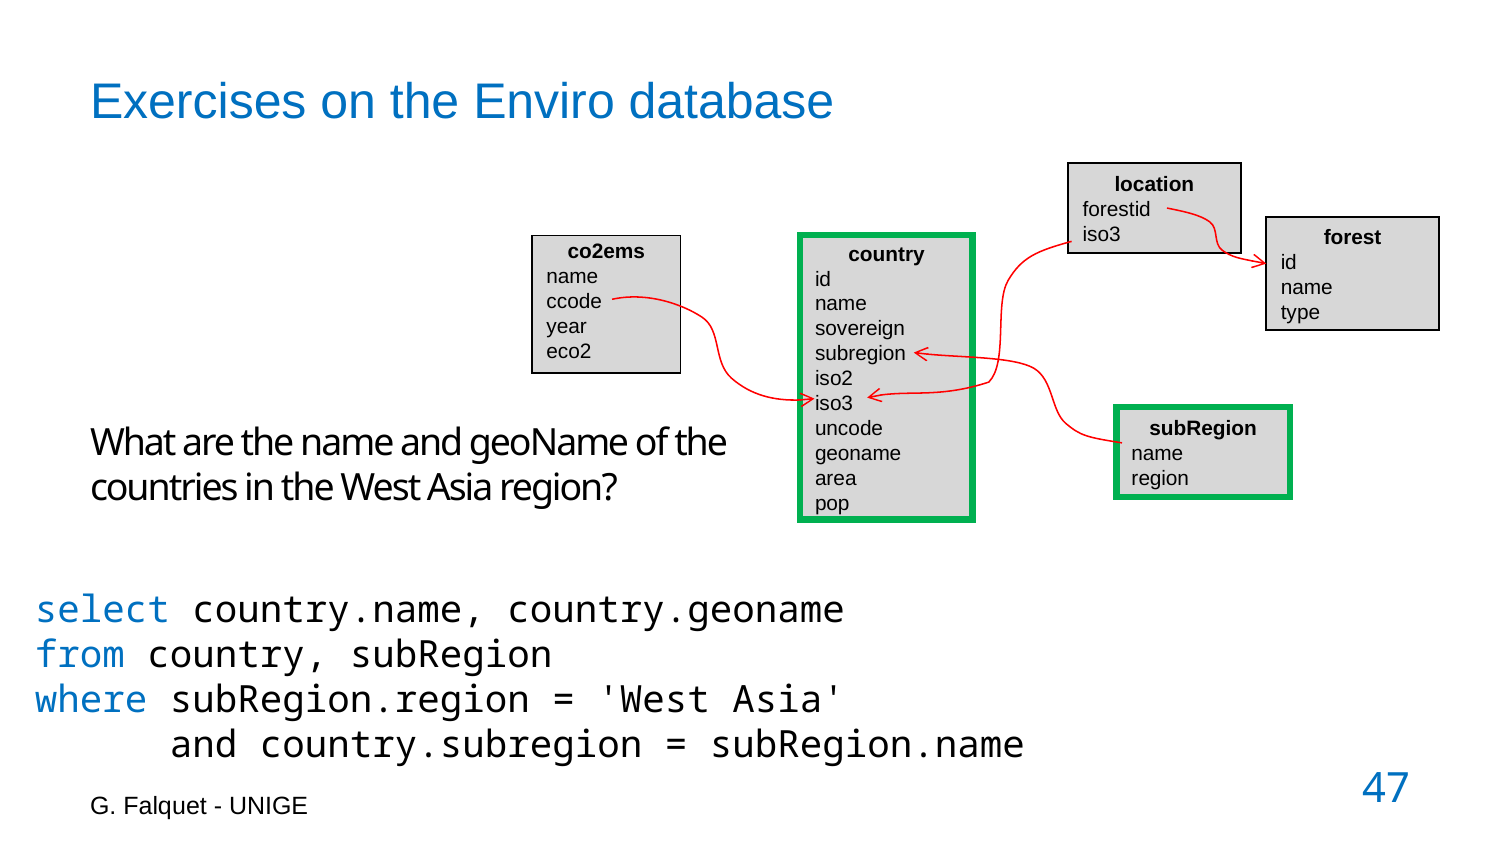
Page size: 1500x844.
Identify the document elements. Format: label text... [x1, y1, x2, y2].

text_box [1166, 207, 1267, 269]
text_box co2ems name ccode year eco2 [531, 235, 681, 374]
text_box location forestid iso3 [1067, 162, 1242, 254]
title Exercises on the Enviro database [74, 46, 1401, 151]
list What are the name and geoName of the countries in the West Asia region? [74, 409, 778, 561]
text_box select country.name, country.geoname from country, subRegion where subRegion.region = 'West Asia' and country.subregion = subRegion.name [20, 577, 1040, 773]
text_box forest id name type [1266, 217, 1440, 330]
slide_number G. Falquet - UNIGE [74, 768, 426, 828]
text_box country id name sovereign subregion iso2 iso3 uncode geoname area pop [800, 235, 973, 520]
text_box subRegion name region [1116, 406, 1290, 498]
text_box [913, 347, 1123, 443]
text_box [925, 241, 1072, 359]
slide_number 47 [1074, 768, 1426, 826]
text_box [612, 296, 815, 408]
text_box [867, 357, 984, 403]
